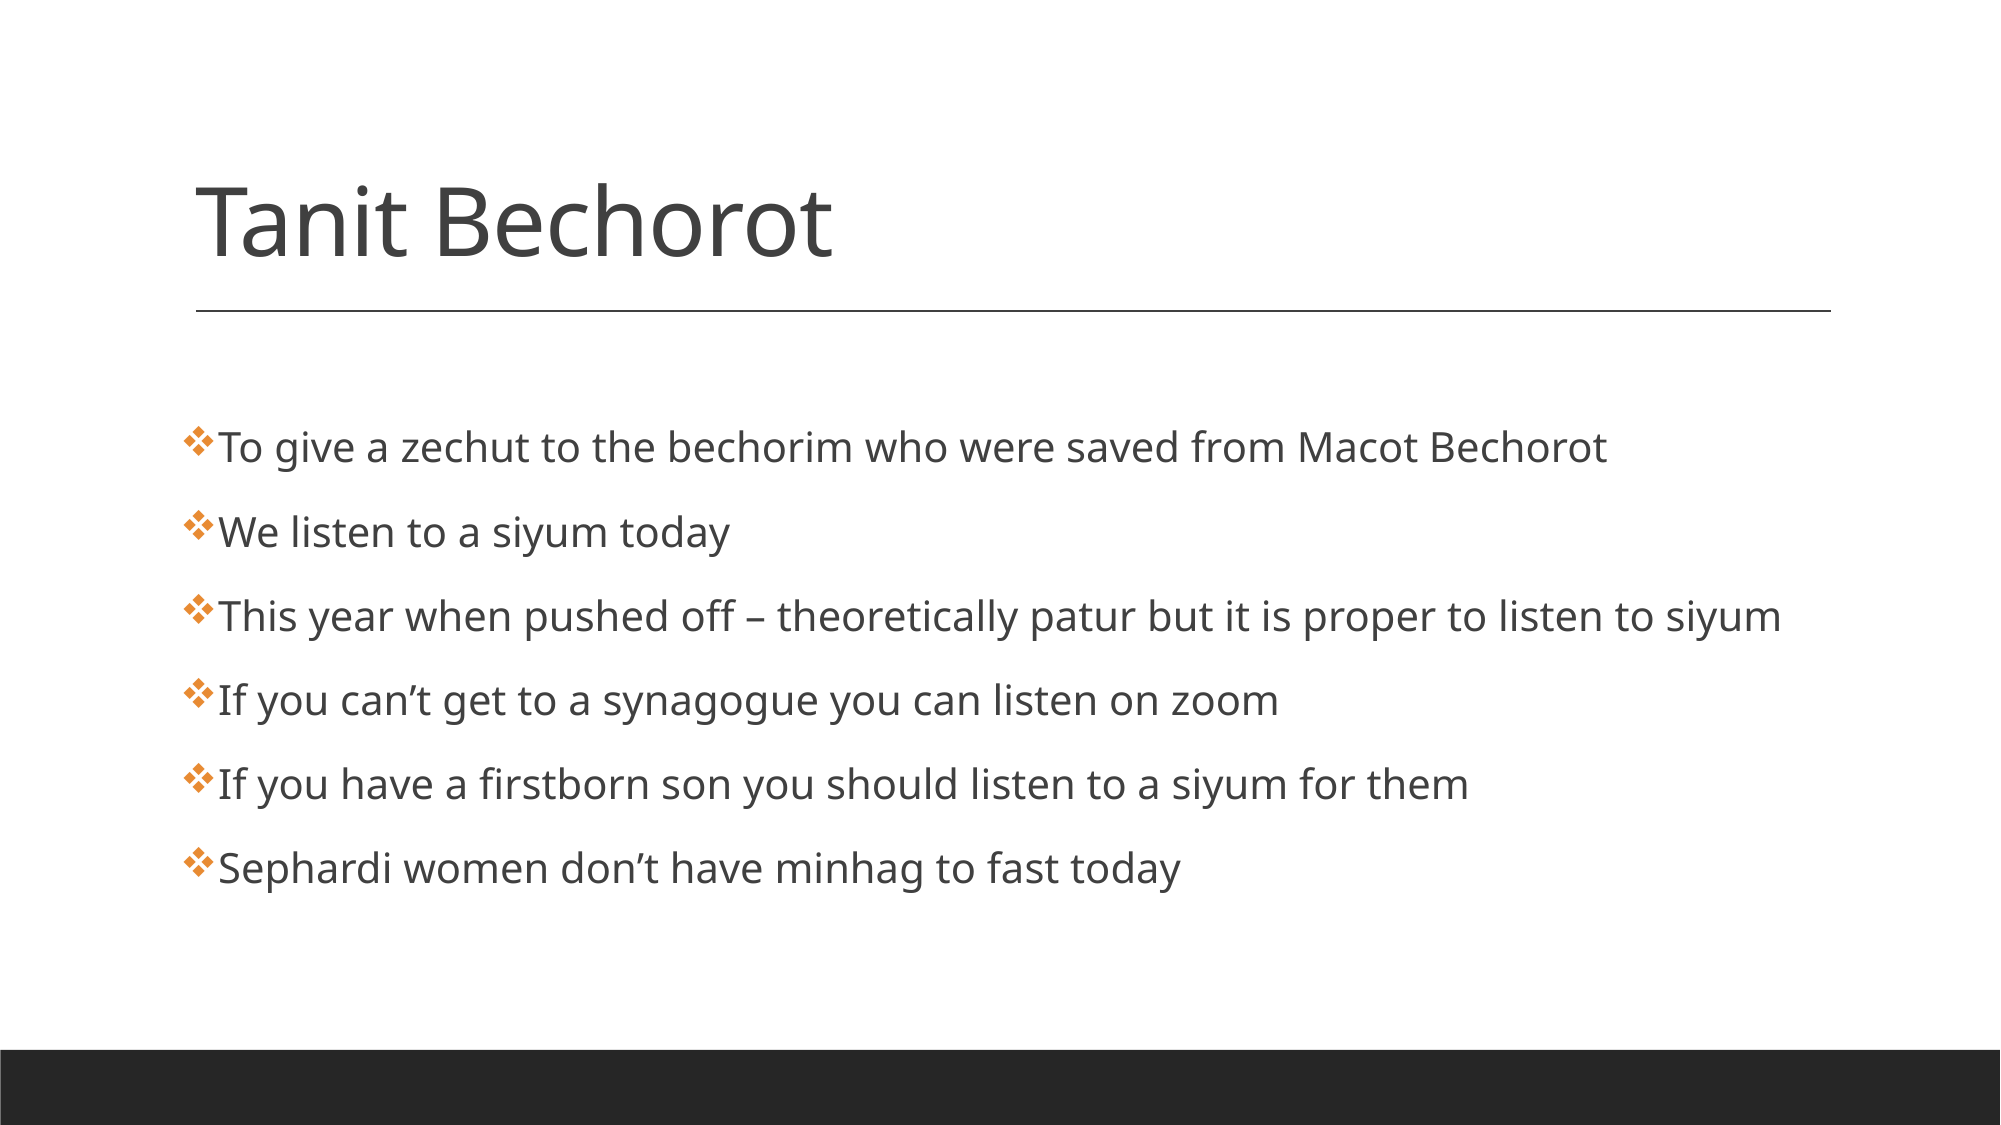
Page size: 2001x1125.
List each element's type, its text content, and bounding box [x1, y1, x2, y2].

list To give a zechut to the bechorim who were saved from Macot Bechorot We listen to a siyum today This year when pushed off – theoretically patur but it is proper to listen to siyum If you can’t get to a synagogue you can listen on zoom If you have a firstborn son you should listen to a siyum for them Sephardi women don’t have minhag to fast today [180, 345, 1830, 963]
title Tanit Bechorot [180, 47, 1830, 285]
